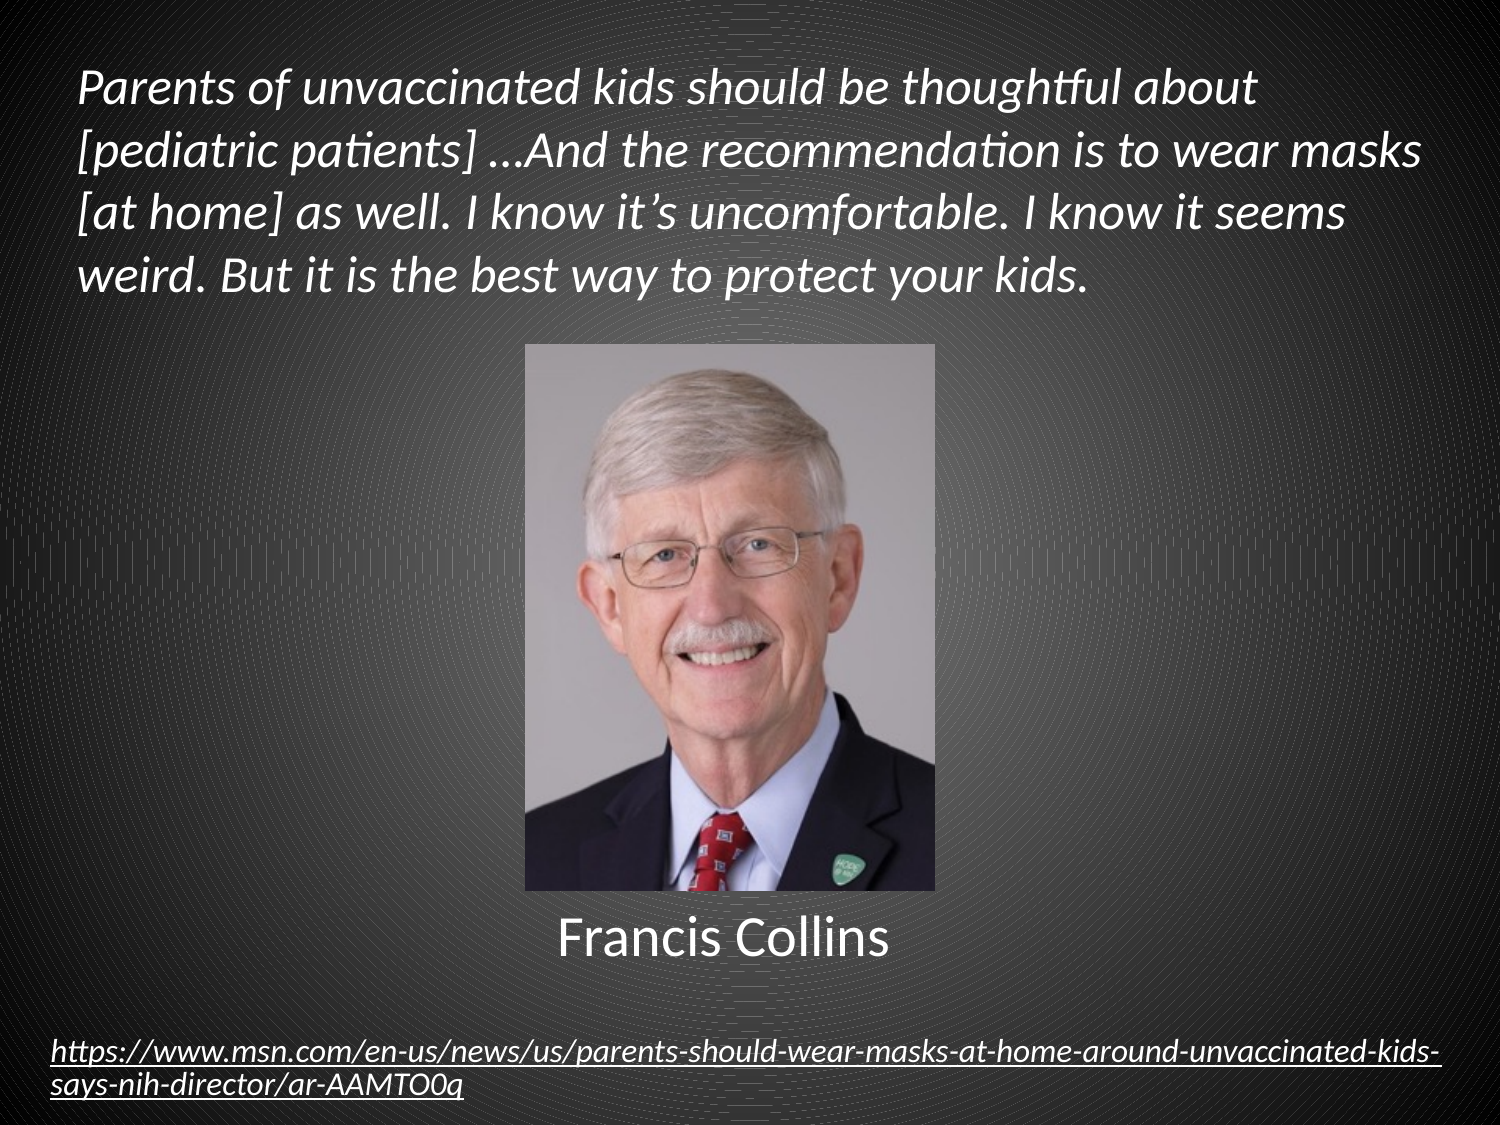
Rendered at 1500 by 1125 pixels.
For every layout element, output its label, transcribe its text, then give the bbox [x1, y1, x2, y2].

text_box Francis Collins [525, 874, 1031, 979]
picture [525, 344, 935, 891]
text_box Parents of unvaccinated kids should be thoughtful about [pediatric patients] …And the recommendation is to wear masks [at home] as well. I know it’s uncomfortable. I know it seems weird. But it is the best way to protect your kids. [61, 45, 1439, 400]
text_box https://www.msn.com/en-us/news/us/parents-should-wear-masks-at-home-around-unvaccinated-kids-says-nih-director/ar-AAMTO0q [35, 1021, 1465, 1122]
